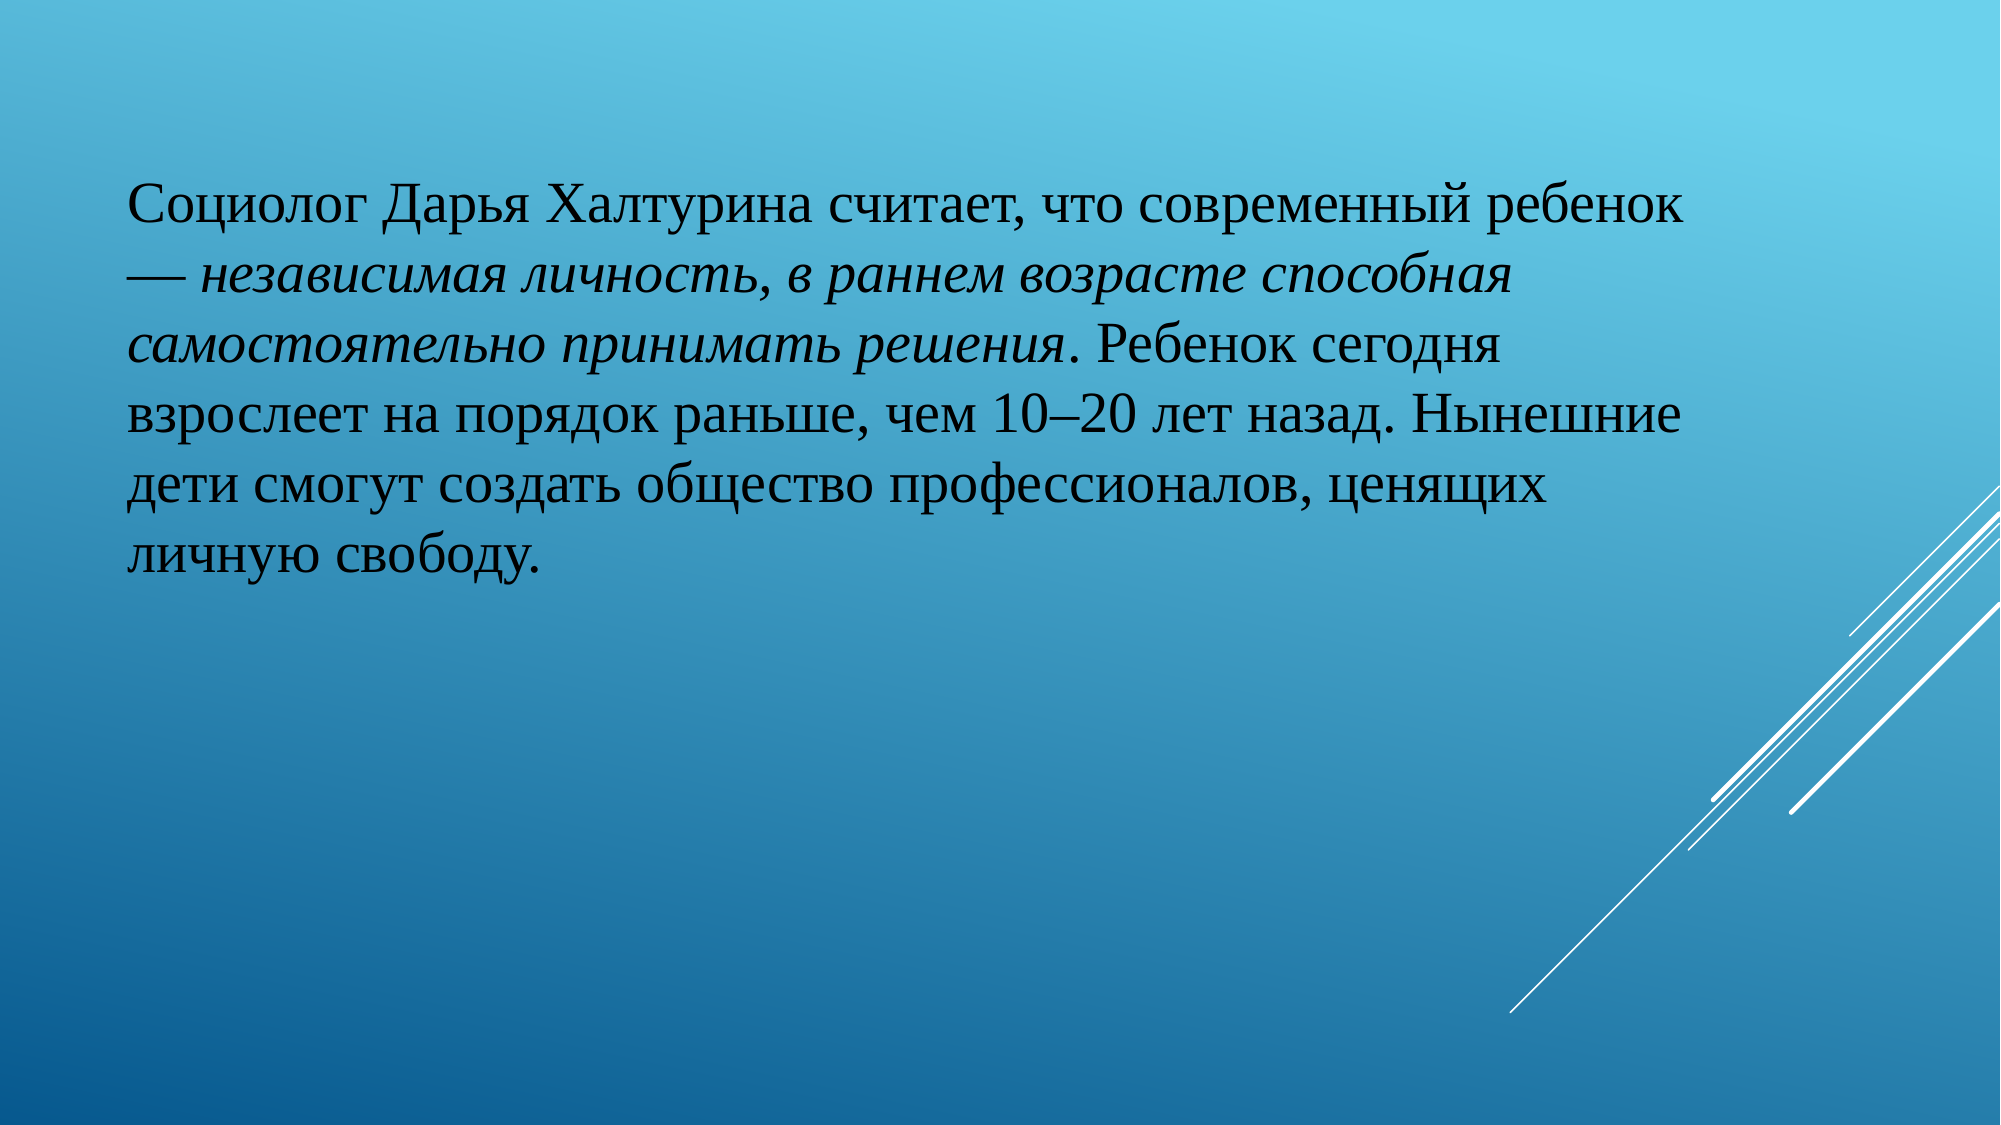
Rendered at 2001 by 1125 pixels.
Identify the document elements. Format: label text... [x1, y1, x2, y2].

list Социолог Дарья Халтурина считает, что современный ребенок — независимая личность, в раннем возрасте способная самостоятельно принимать решения. Ребенок сегодня взрослеет на порядок раньше, чем 10–20 лет назад. Нынешние дети смогут создать общество профессионалов, ценящих личную свободу. [112, 112, 1767, 706]
